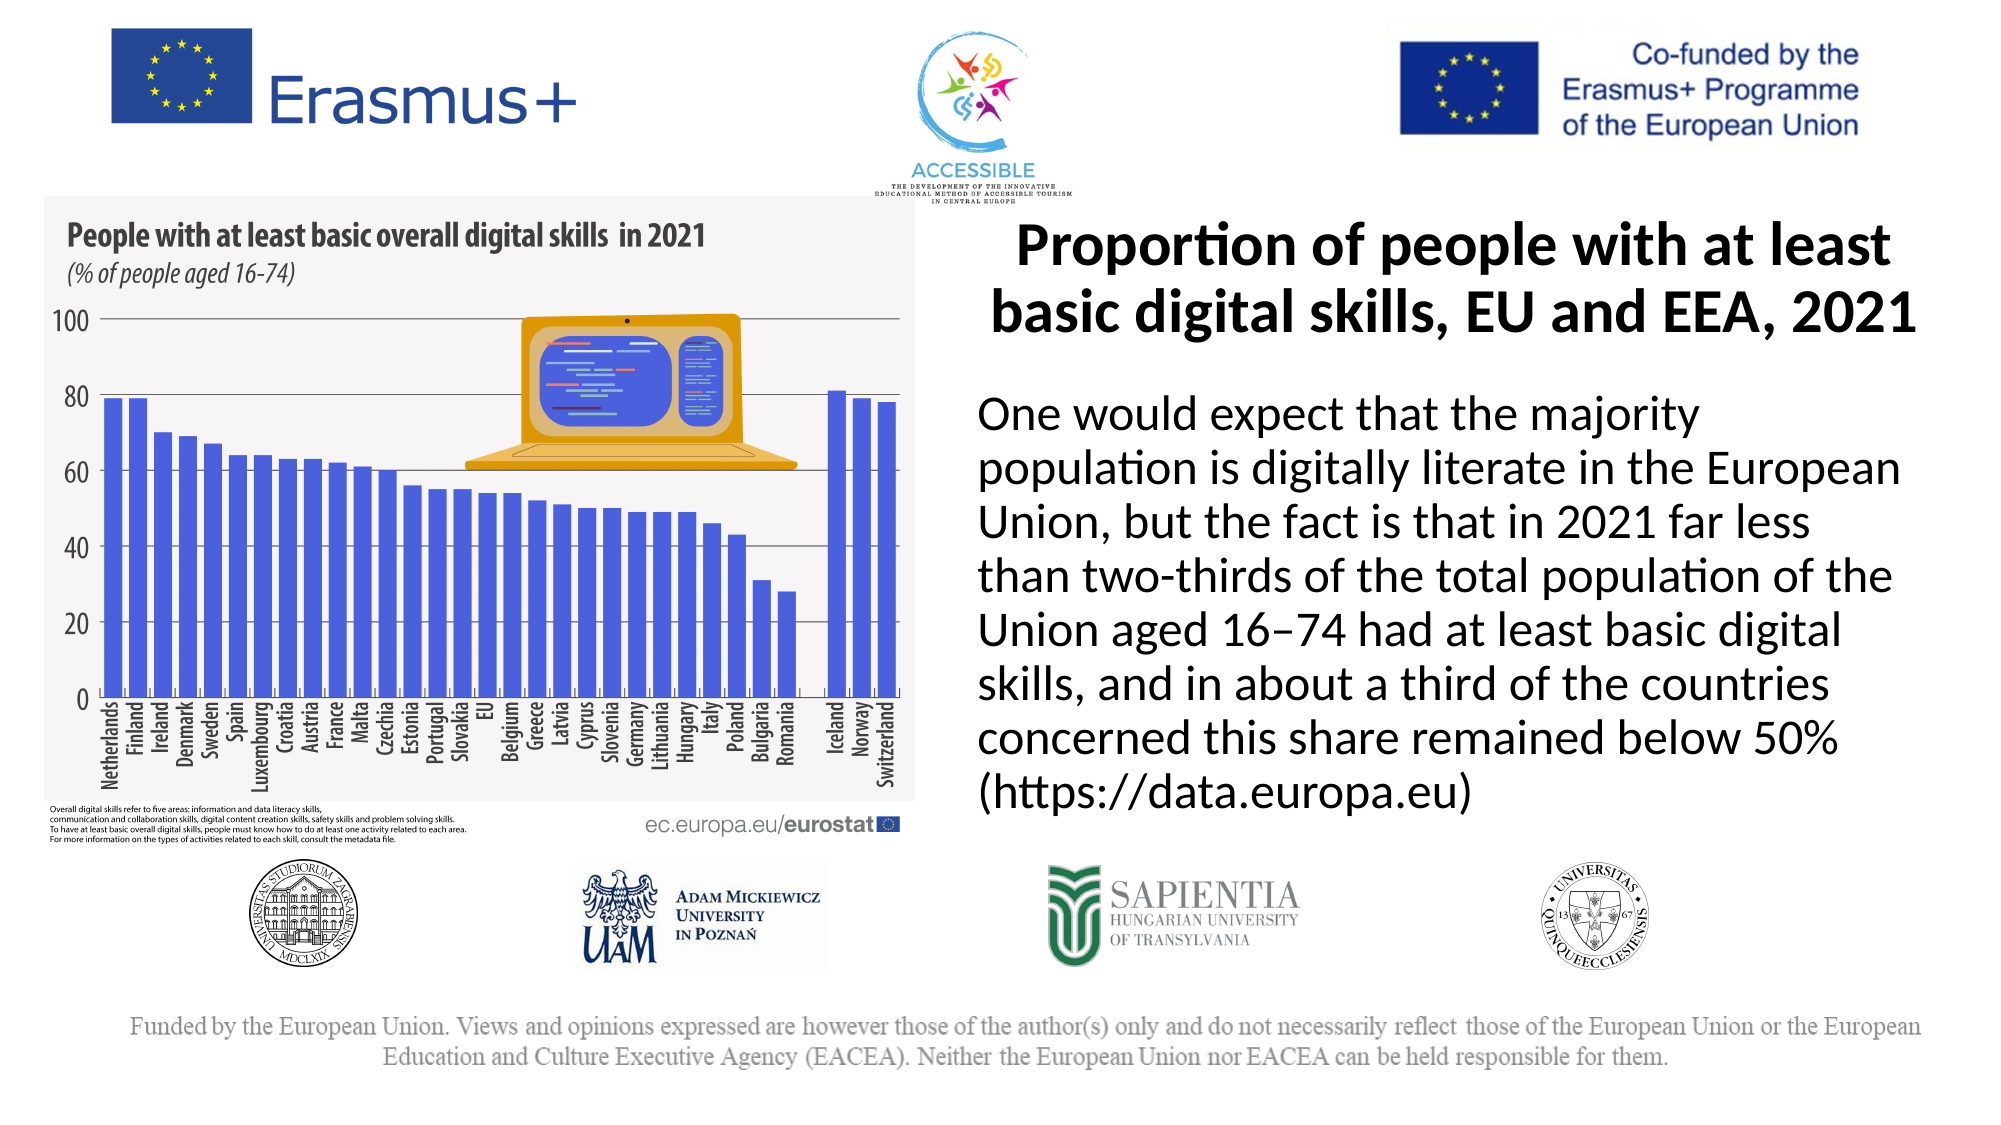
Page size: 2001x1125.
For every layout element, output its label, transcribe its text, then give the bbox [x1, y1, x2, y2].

picture [44, 3, 1086, 847]
picture [1541, 862, 1649, 970]
picture [575, 862, 827, 970]
picture [1385, 22, 1874, 154]
picture [249, 859, 358, 967]
title One would expect that the majority population is digitally literate in the European Union, but the fact is that in 2021 far less than two-thirds of the total population of the Union aged 16–74 had at least basic digital skills, and in about a third of the countries concerned this share remained below 50% (https://data.europa.eu) [962, 359, 1922, 827]
text_box Proportion of people with at least basic digital skills, EU and EEA, 2021 [935, 209, 1975, 354]
picture [111, 28, 576, 124]
picture [1048, 865, 1300, 967]
picture [111, 1002, 1942, 1087]
